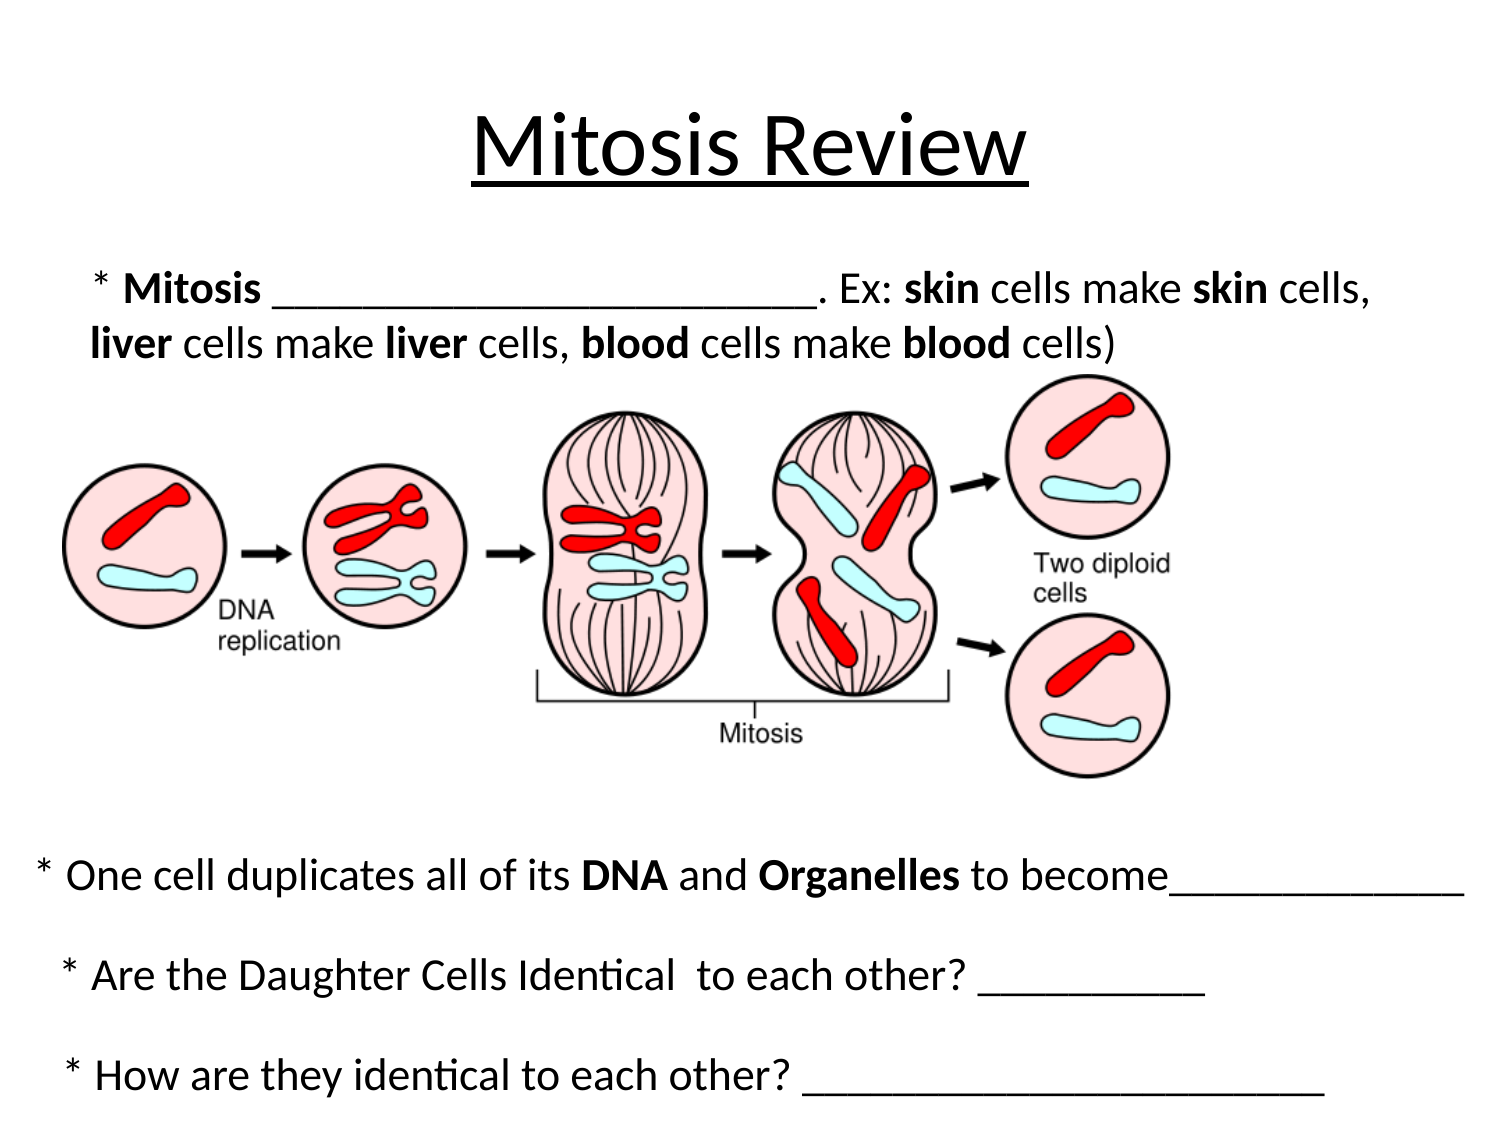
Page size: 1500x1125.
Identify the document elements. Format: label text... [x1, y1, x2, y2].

text_box * One cell duplicates all of its DNA and Organelles to become_____________ [18, 837, 1491, 908]
title Mitosis Review [75, 45, 1425, 233]
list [62, 374, 1177, 781]
text_box * How are they identical to each other? _______________________ [46, 1037, 1341, 1108]
text_box * Mitosis ________________________. Ex: skin cells make skin cells, liver cells make liver cells, blood cells make blood cells) [74, 249, 1413, 375]
text_box * Are the Daughter Cells Identical to each other? __________ [33, 937, 1242, 1008]
